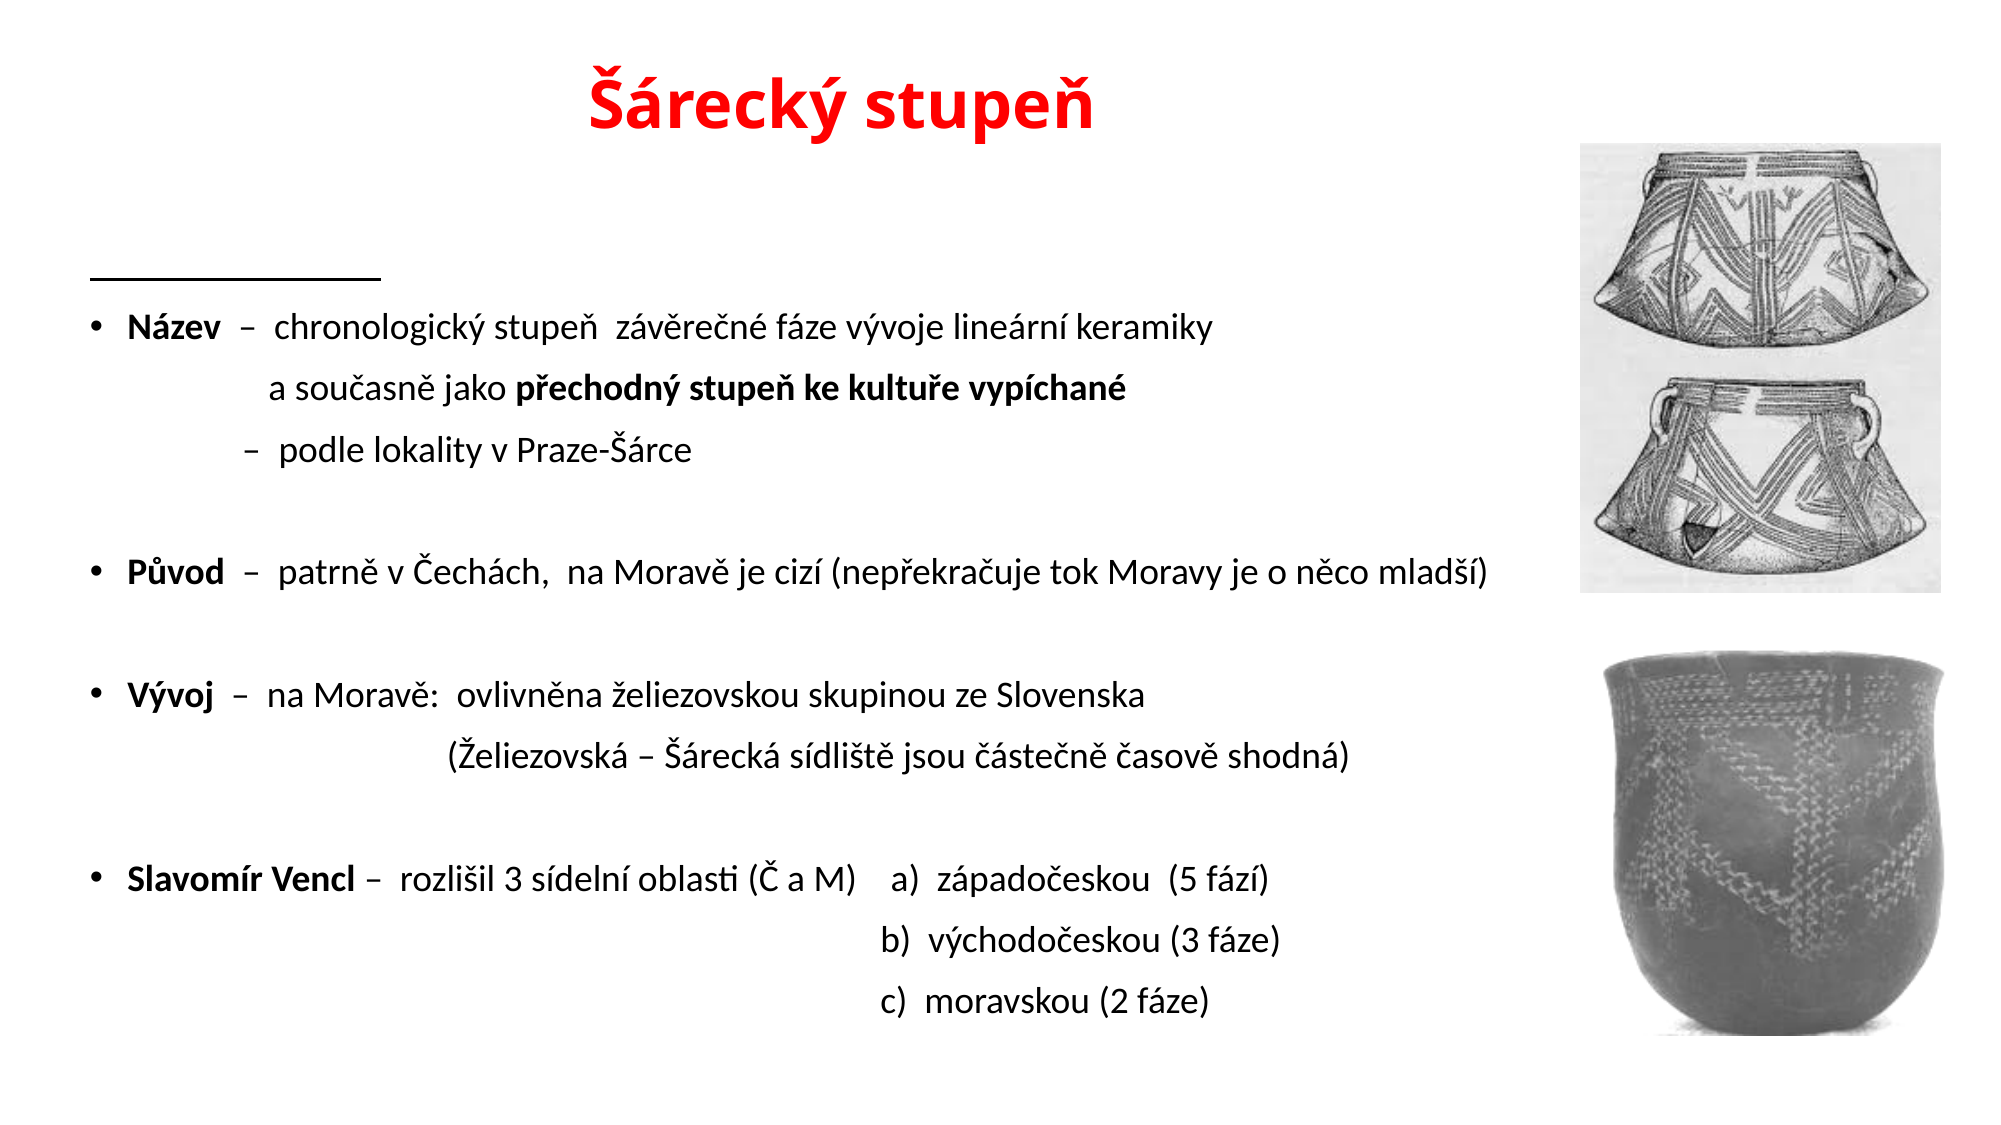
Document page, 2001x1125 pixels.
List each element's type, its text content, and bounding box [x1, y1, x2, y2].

list Název – chronologický stupeň závěrečné fáze vývoje lineární keramiky a současně jako přechodný stupeň ke kultuře vypíchané – podle lokality v Praze-Šárce Původ – patrně v Čechách, na Moravě je cizí (nepřekračuje tok Moravy je o něco mladší) Vývoj – na Moravě: ovlivněna želiezovskou skupinou ze Slovenska (Želiezovská – Šárecká sídliště jsou částečně časově shodná) Slavomír Vencl – rozlišil 3 sídelní oblasti (Č a M) a) západočeskou (5 fází) b) východočeskou (3 fáze) c) moravskou (2 fáze) [74, 215, 1548, 1125]
picture [1580, 143, 1941, 593]
title Šárecký stupeň [452, 12, 1128, 201]
picture [1597, 646, 1956, 1036]
